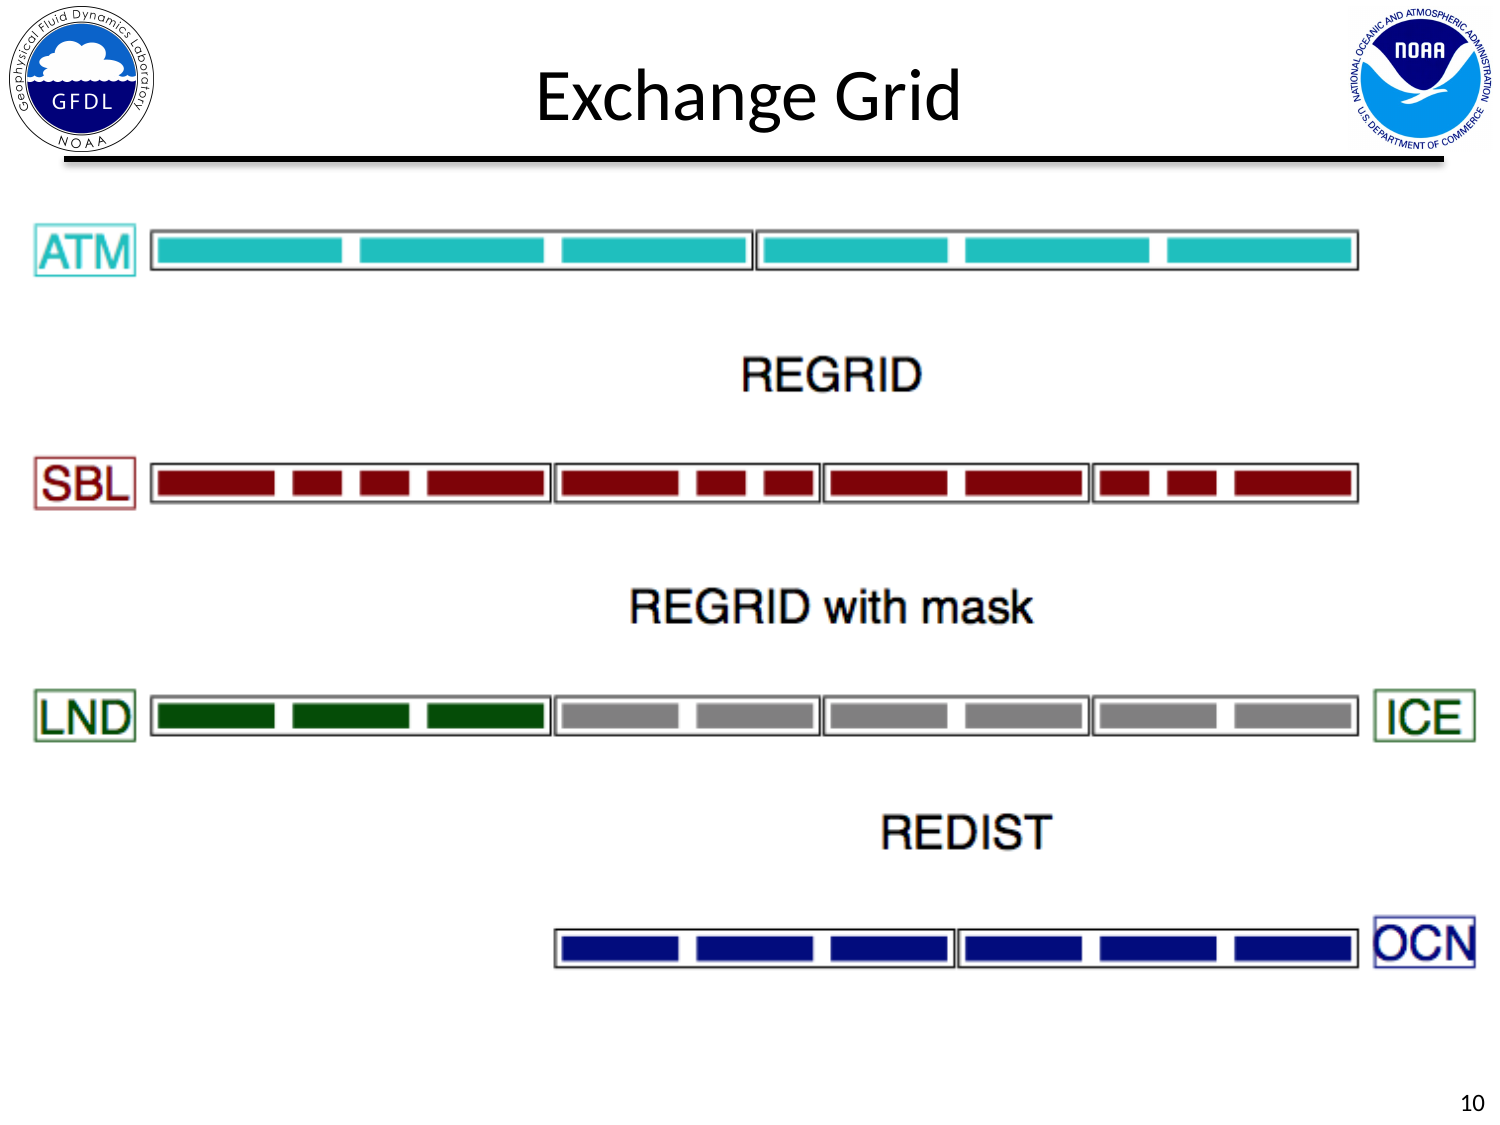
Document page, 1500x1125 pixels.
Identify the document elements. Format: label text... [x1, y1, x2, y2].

text_box Exchange Grid [74, 38, 1425, 144]
slide_number 10 [1149, 1079, 1500, 1125]
picture [0, 192, 1500, 1038]
picture [9, 6, 154, 152]
picture [1348, 6, 1493, 152]
